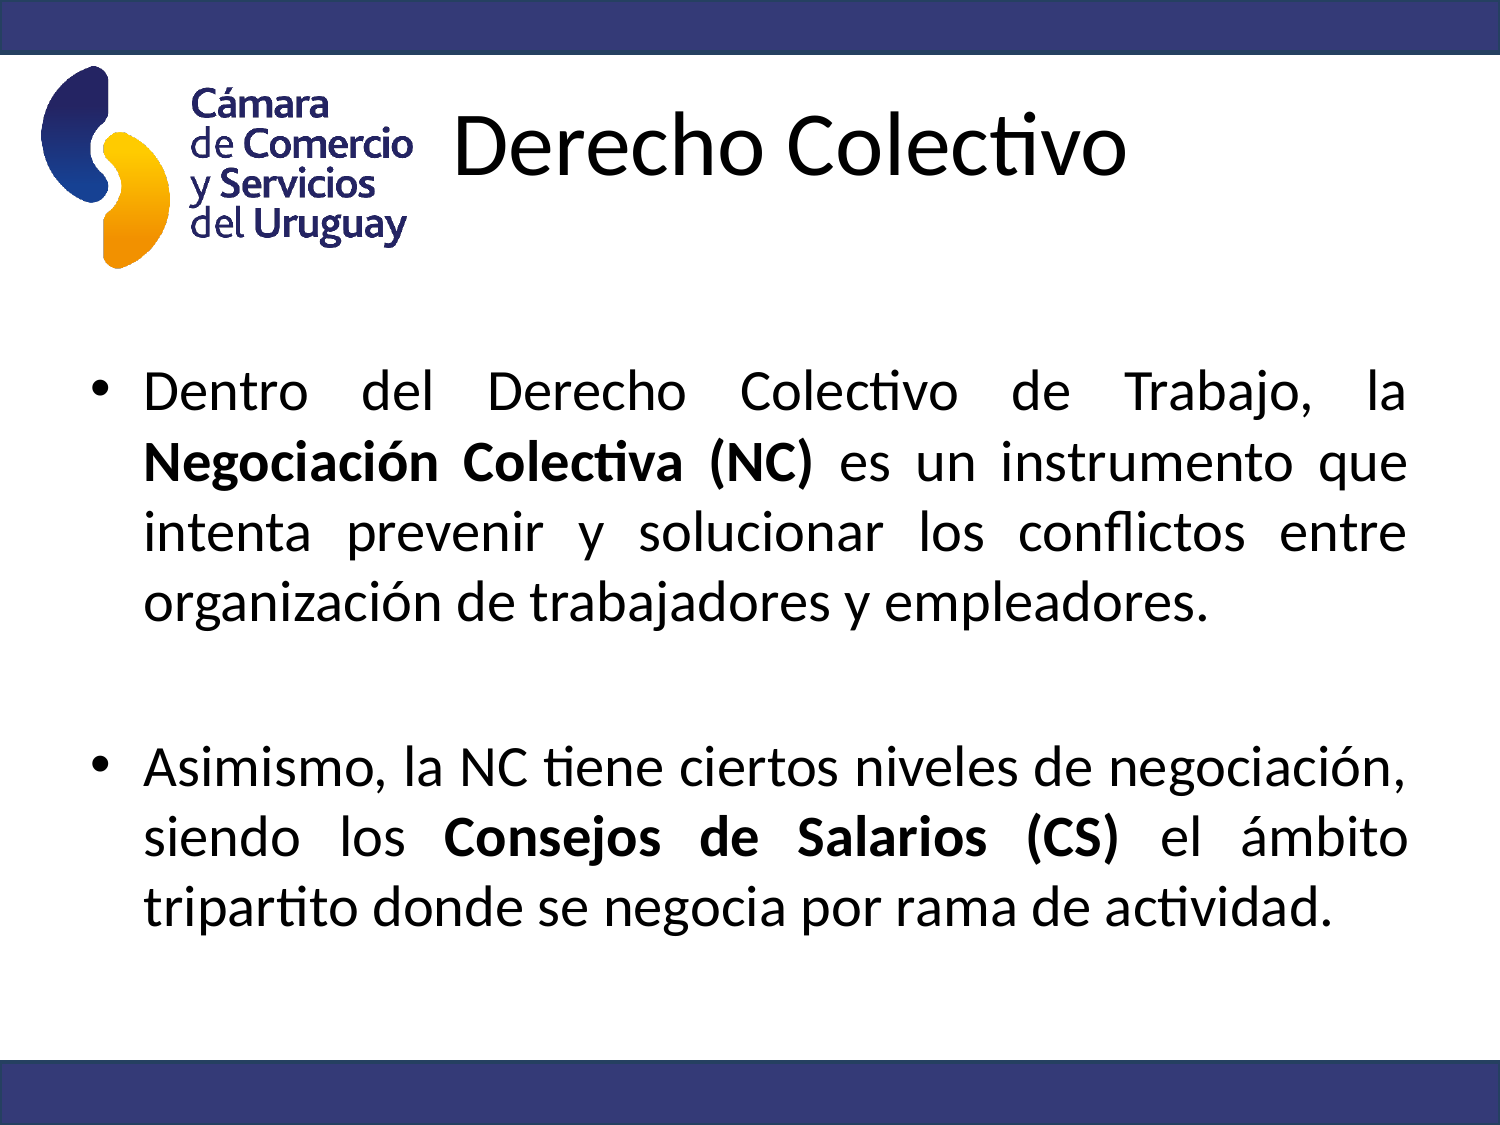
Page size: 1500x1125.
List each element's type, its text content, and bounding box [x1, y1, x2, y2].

list Dentro del Derecho Colectivo de Trabajo, la Negociación Colectiva (NC) es un instrumento que intenta prevenir y solucionar los conflictos entre organización de trabajadores y empleadores. Asimismo, la NC tiene ciertos niveles de negociación, siendo los Consejos de Salarios (CS) el ámbito tripartito donde se negocia por rama de actividad. [74, 262, 1426, 1006]
picture [40, 66, 413, 271]
title Derecho Colectivo [74, 55, 1426, 233]
text_box [0, 0, 1500, 55]
text_box [0, 1060, 1500, 1125]
